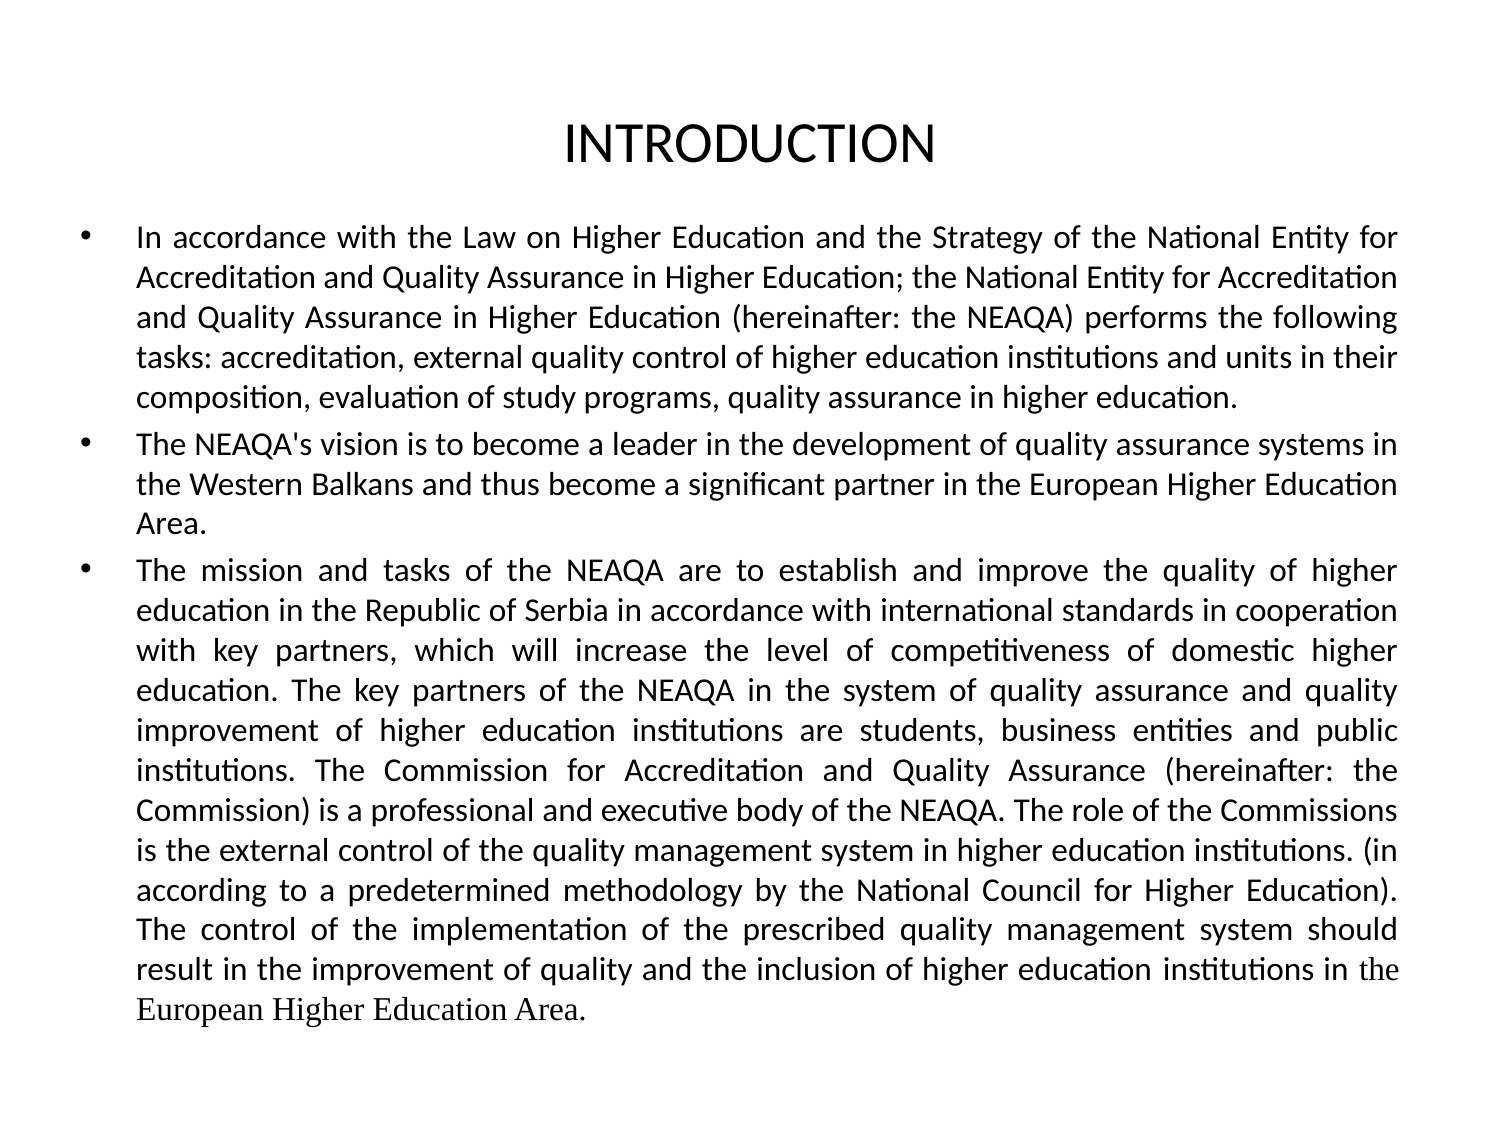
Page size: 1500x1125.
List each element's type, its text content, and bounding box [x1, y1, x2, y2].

list In accordance with the Law on Higher Education and the Strategy of the National Entity for Accreditation and Quality Assurance in Higher Education; the National Entity for Accreditation and Quality Assurance in Higher Education (hereinafter: the NEAQA) performs the following tasks: accreditation, external quality control of higher education institutions and units in their composition, evaluation of study programs, quality assurance in higher education. The NEAQA's vision is to become a leader in the development of quality assurance systems in the Western Balkans and thus become a significant partner in the European Higher Education Area. The mission and tasks of the NEAQA are to establish and improve the quality of higher education in the Republic of Serbia in accordance with international standards in cooperation with key partners, which will increase the level of competitiveness of domestic higher education. The key partners of the NEAQA in the system of quality assurance and quality improvement of higher education institutions are students, business entities and public institutions. The Commission for Accreditation and Quality Assurance (hereinafter: the Commission) is a professional and executive body of the NEAQA. The role of the Commissions is the external control of the quality management system in higher education institutions. (in according to a predetermined methodology by the National Council for Higher Education). The control of the implementation of the prescribed quality management system should result in the improvement of quality and the inclusion of higher education institutions in the European Higher Education Area. [64, 208, 1415, 1125]
title INTRODUCTION [75, 45, 1425, 233]
